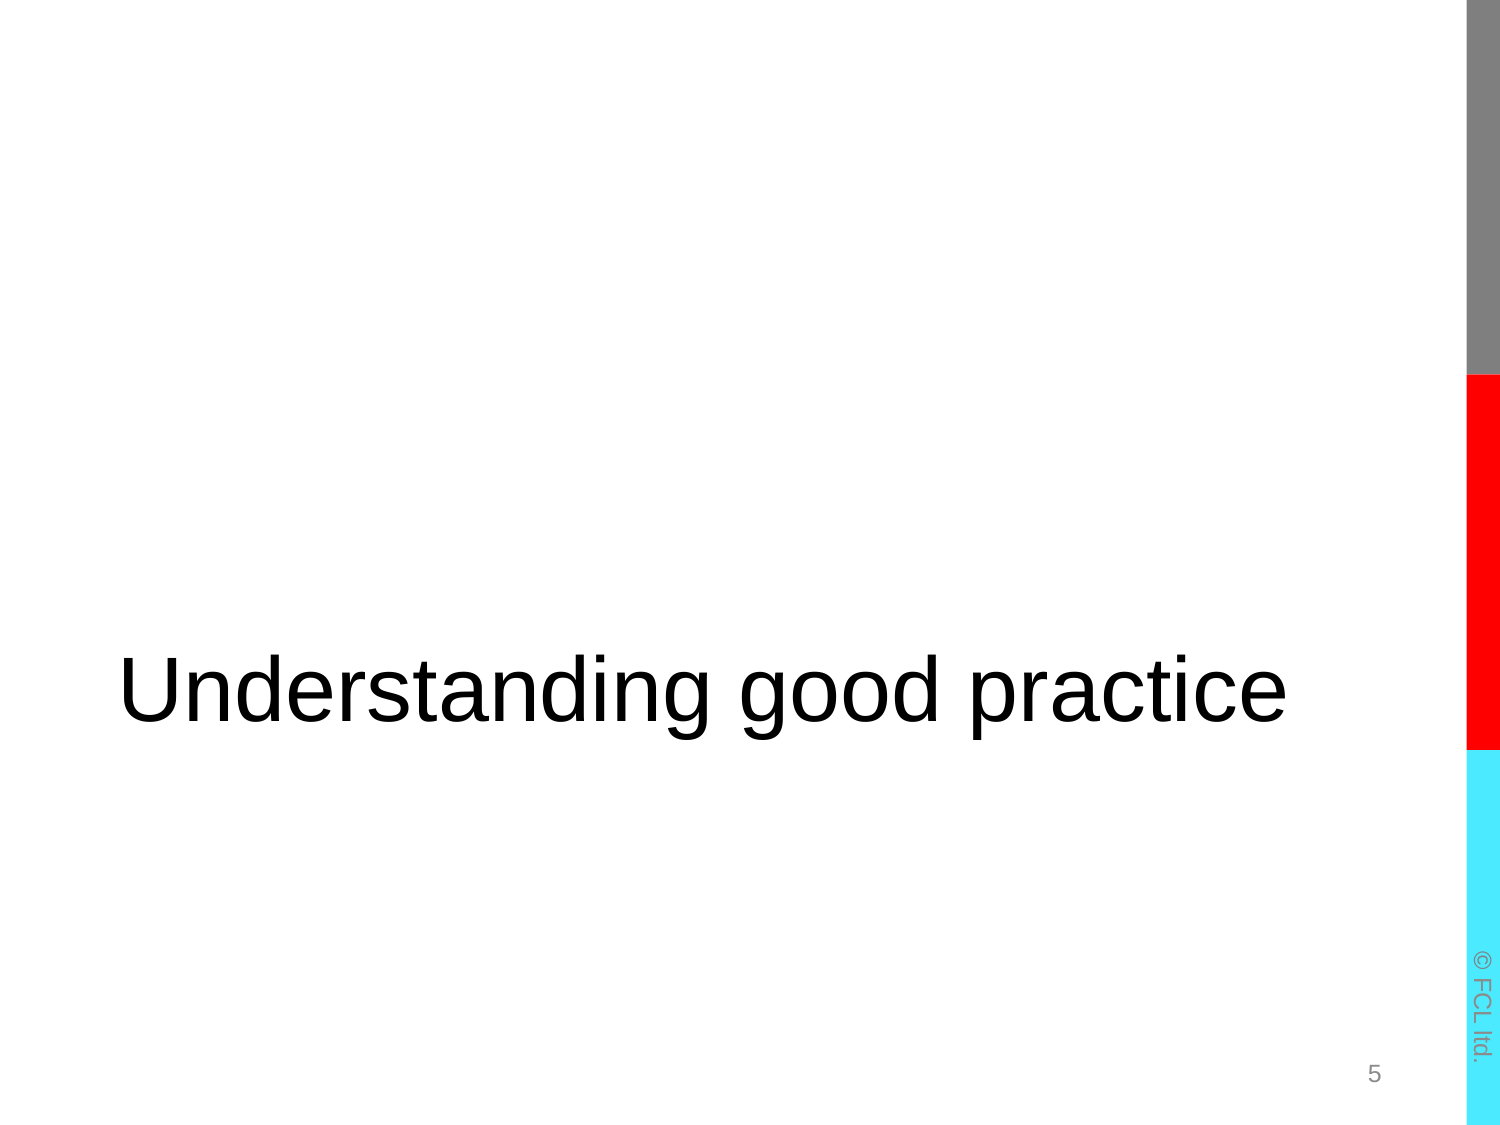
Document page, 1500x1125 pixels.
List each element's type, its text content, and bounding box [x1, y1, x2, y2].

slide_number 5 [1059, 1042, 1397, 1103]
title Understanding good practice [102, 280, 1397, 749]
